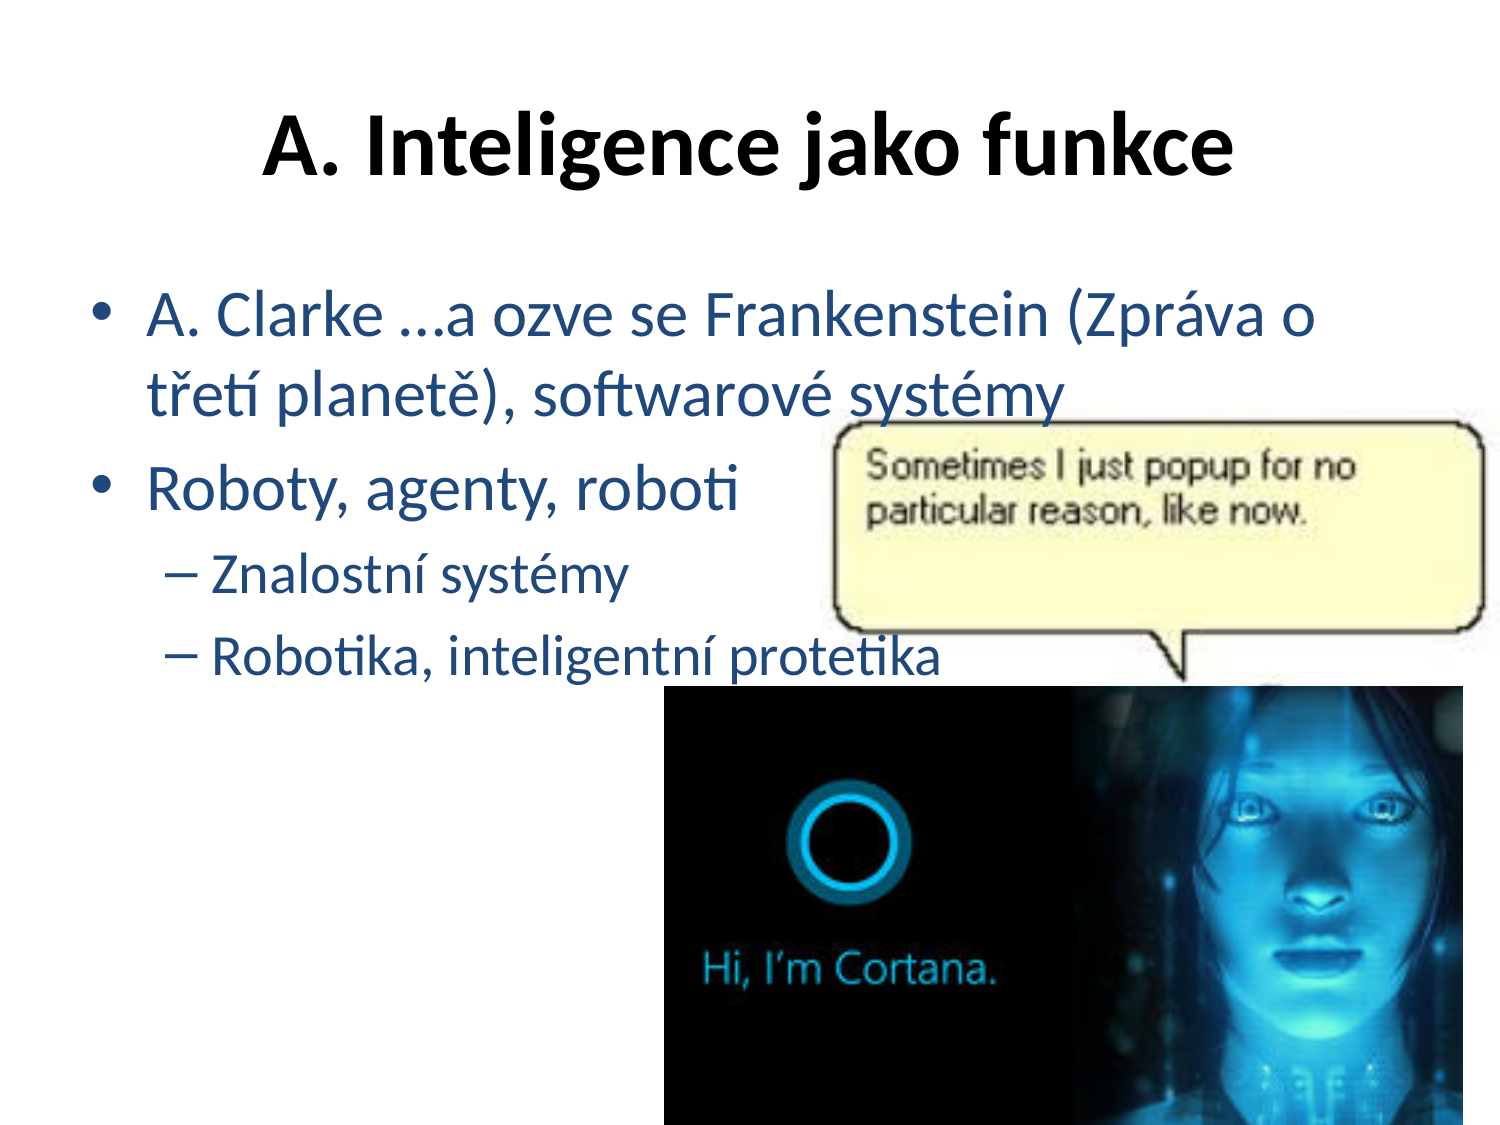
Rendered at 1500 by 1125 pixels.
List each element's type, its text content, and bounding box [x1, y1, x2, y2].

list A. Clarke …a ozve se Frankenstein (Zpráva o třetí planetě), softwarové systémy Roboty, agenty, roboti Znalostní systémy Robotika, inteligentní protetika [75, 262, 1425, 1005]
title A. Inteligence jako funkce [75, 45, 1425, 233]
picture [663, 408, 1500, 1125]
